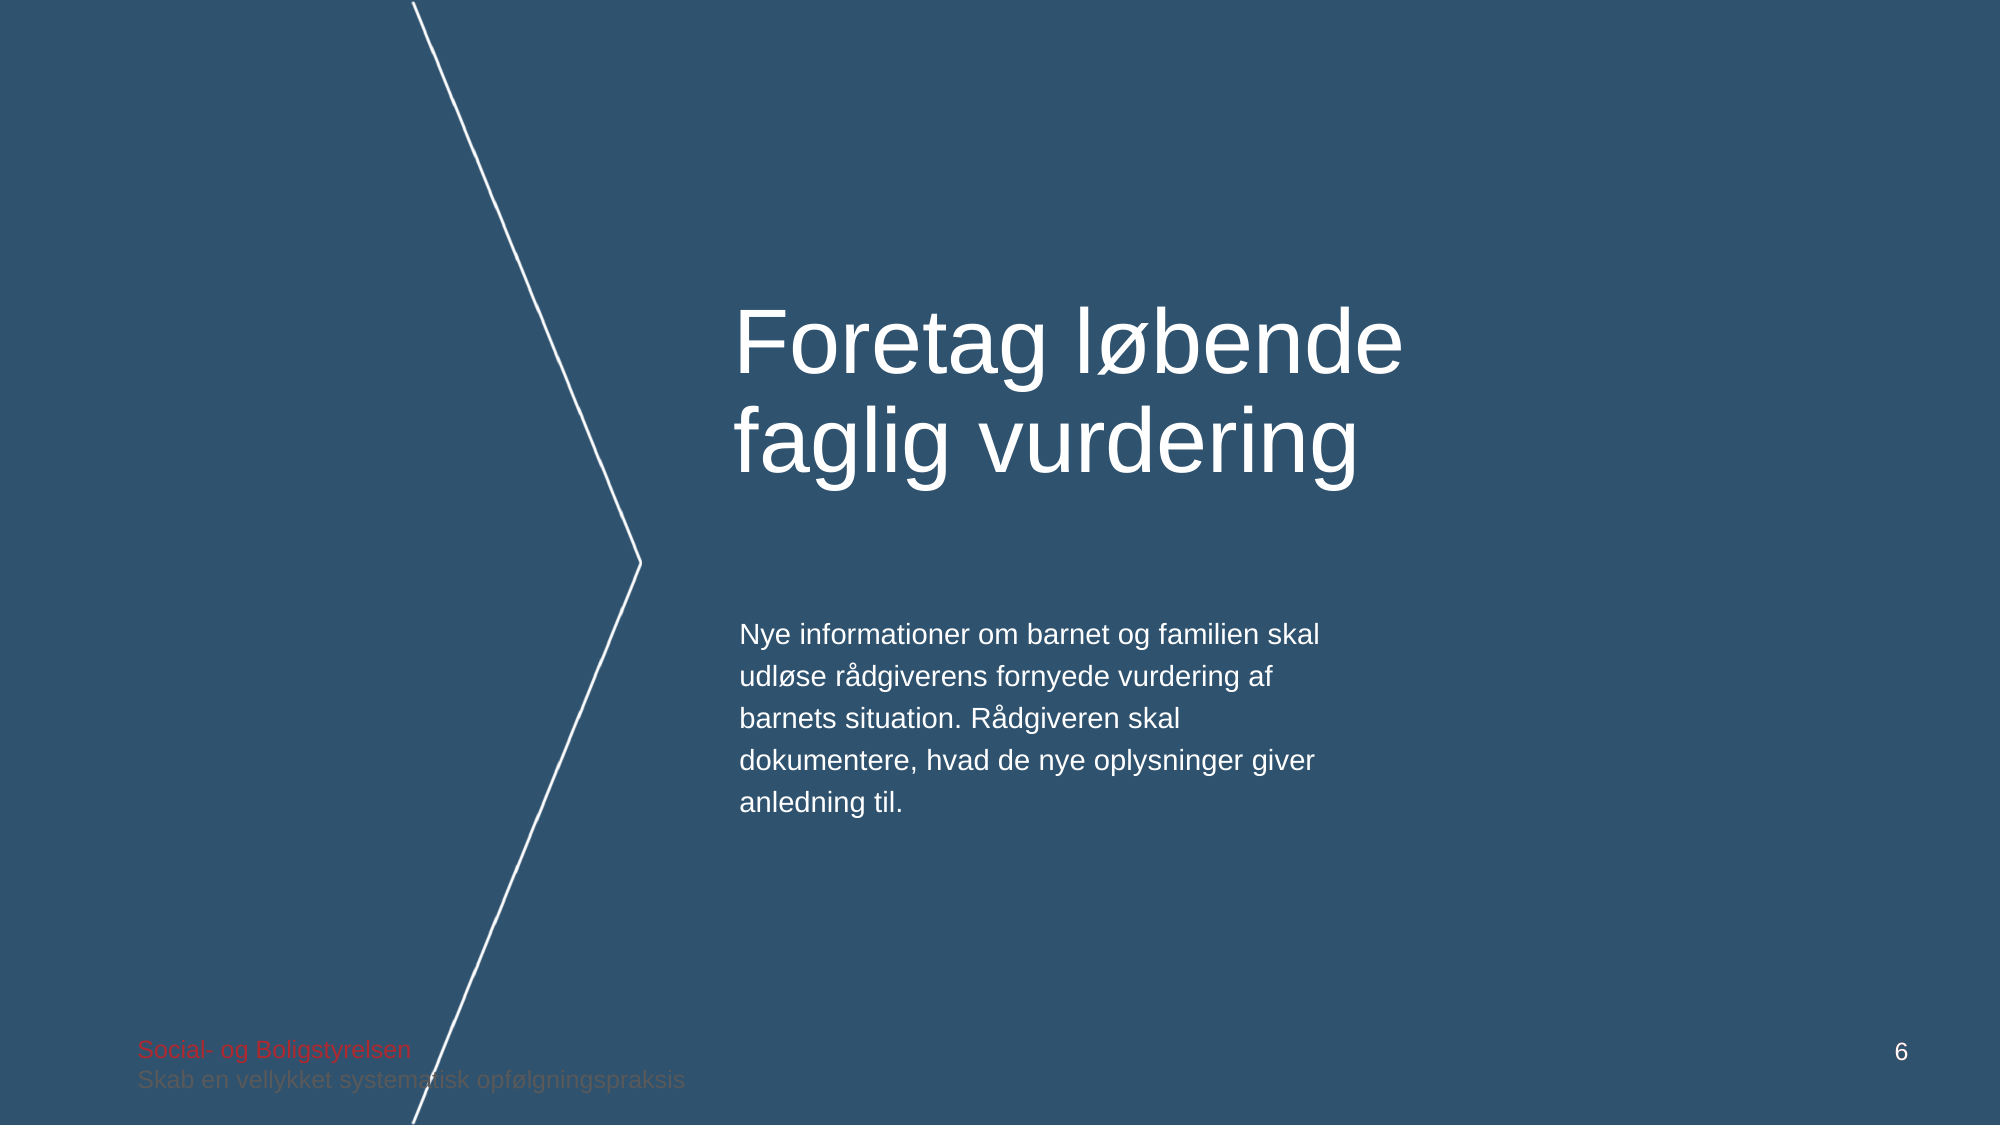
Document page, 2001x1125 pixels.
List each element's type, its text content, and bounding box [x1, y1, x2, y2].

text_box 6 [1806, 1035, 1909, 1096]
list Nye informationer om barnet og familien skal udløse rådgiverens fornyede vurdering af barnets situation. Rådgiveren skal dokumentere, hvad de nye oplysninger giver anledning til. [739, 608, 1367, 817]
picture [0, 2, 1089, 1034]
footer Social- og Boligstyrelsen Skab en vellykket systematisk opfølgningspraksis [137, 1034, 792, 1124]
list Foretag løbende faglig vurdering [734, 192, 1612, 493]
